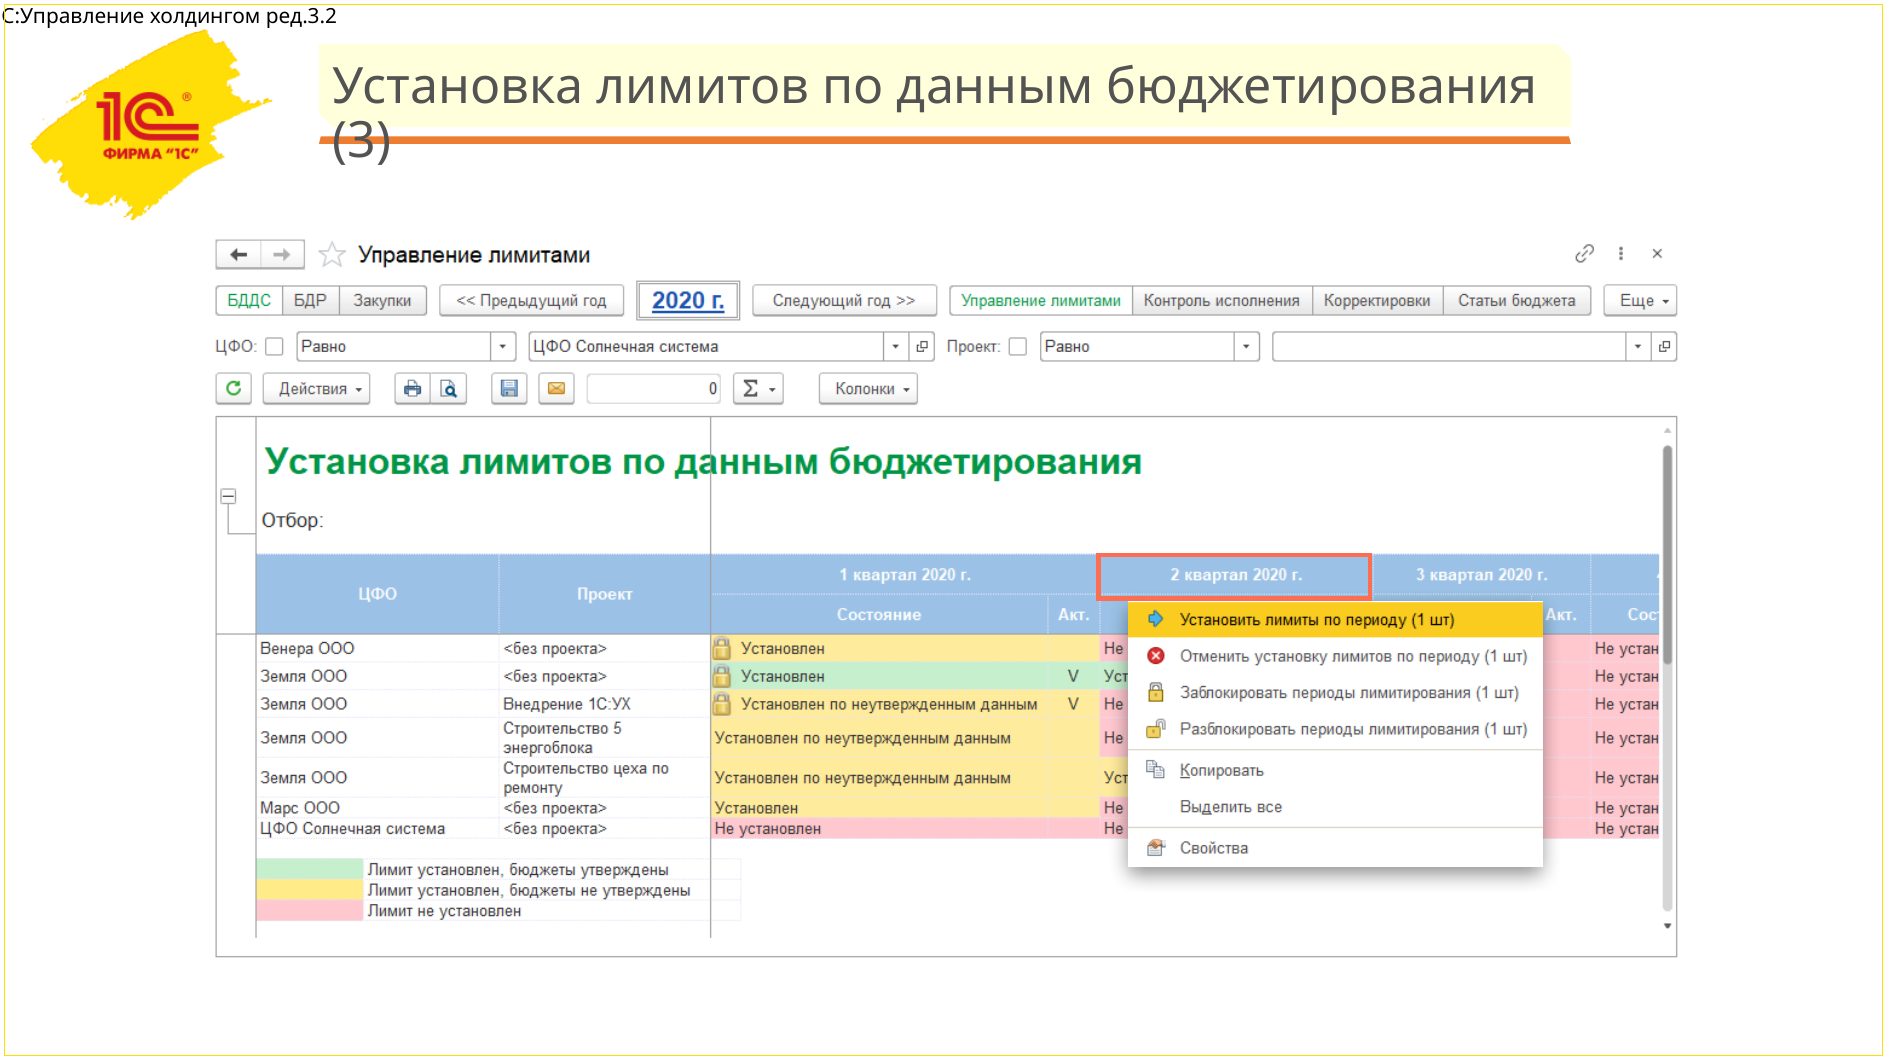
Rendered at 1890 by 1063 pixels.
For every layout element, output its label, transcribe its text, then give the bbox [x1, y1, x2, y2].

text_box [1098, 555, 1543, 867]
title Установка лимитов по данным бюджетирования (3) [317, 52, 1570, 114]
picture [212, 236, 1681, 961]
picture [23, 24, 278, 225]
